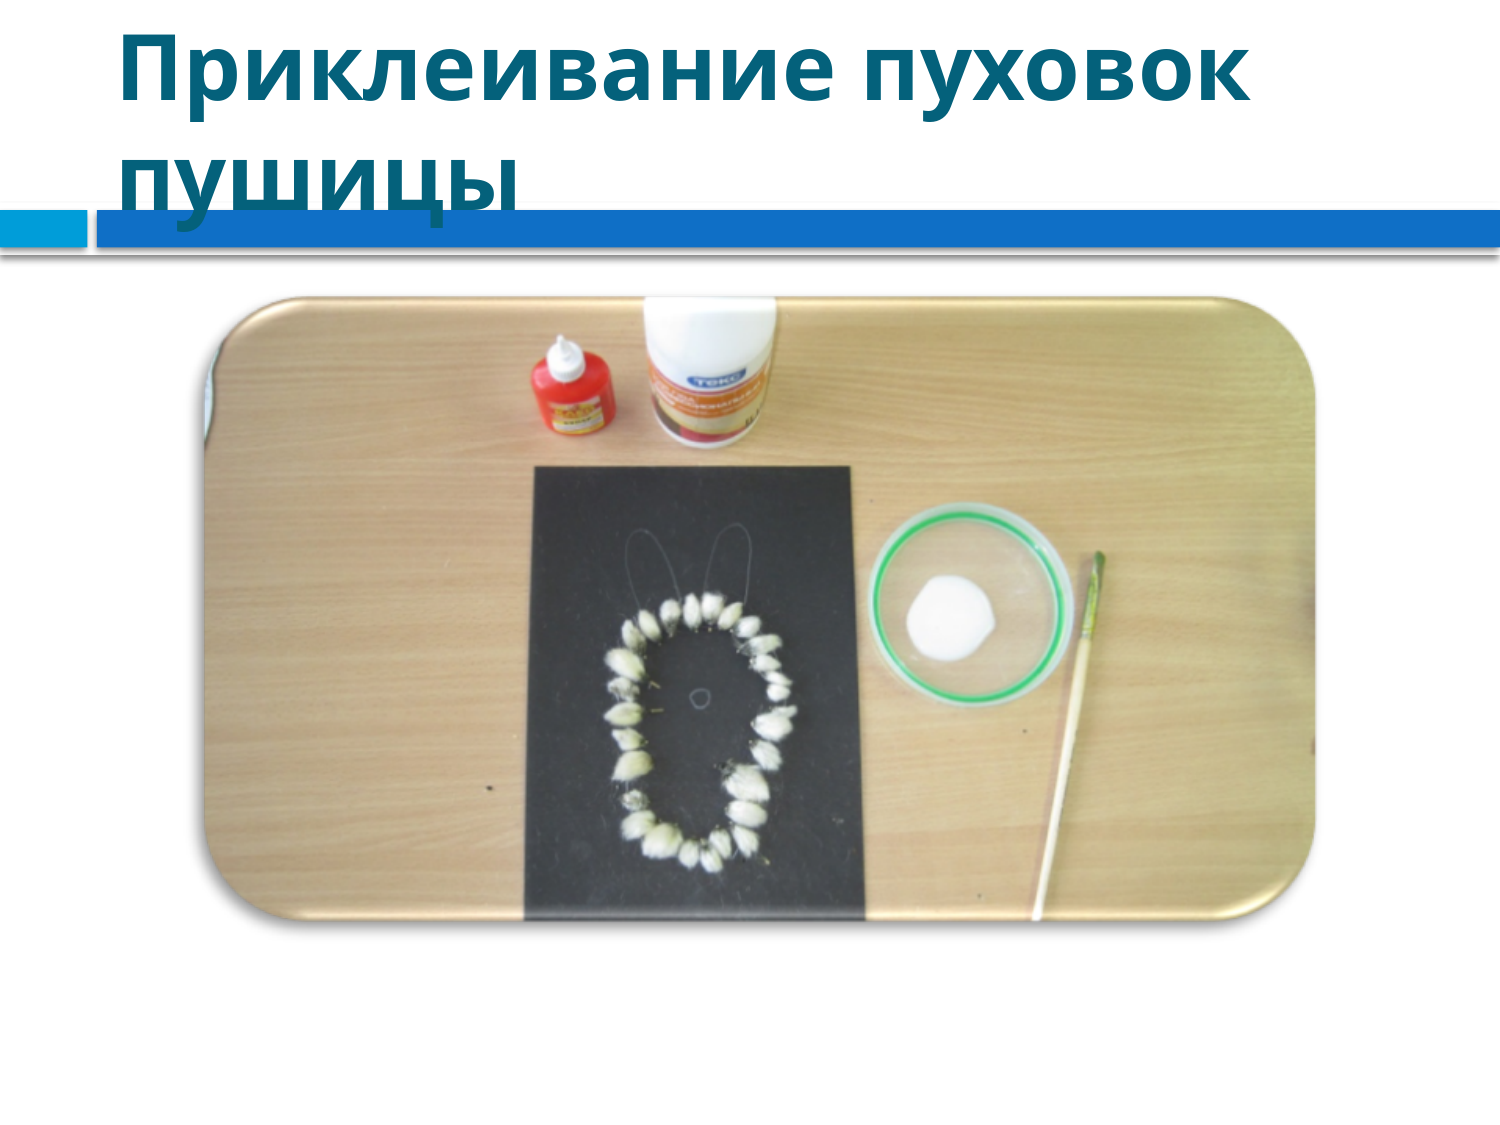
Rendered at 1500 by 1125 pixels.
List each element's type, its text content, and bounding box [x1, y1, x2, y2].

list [175, 280, 1331, 950]
title Приклеивание пуховок пушицы [100, 37, 1438, 200]
